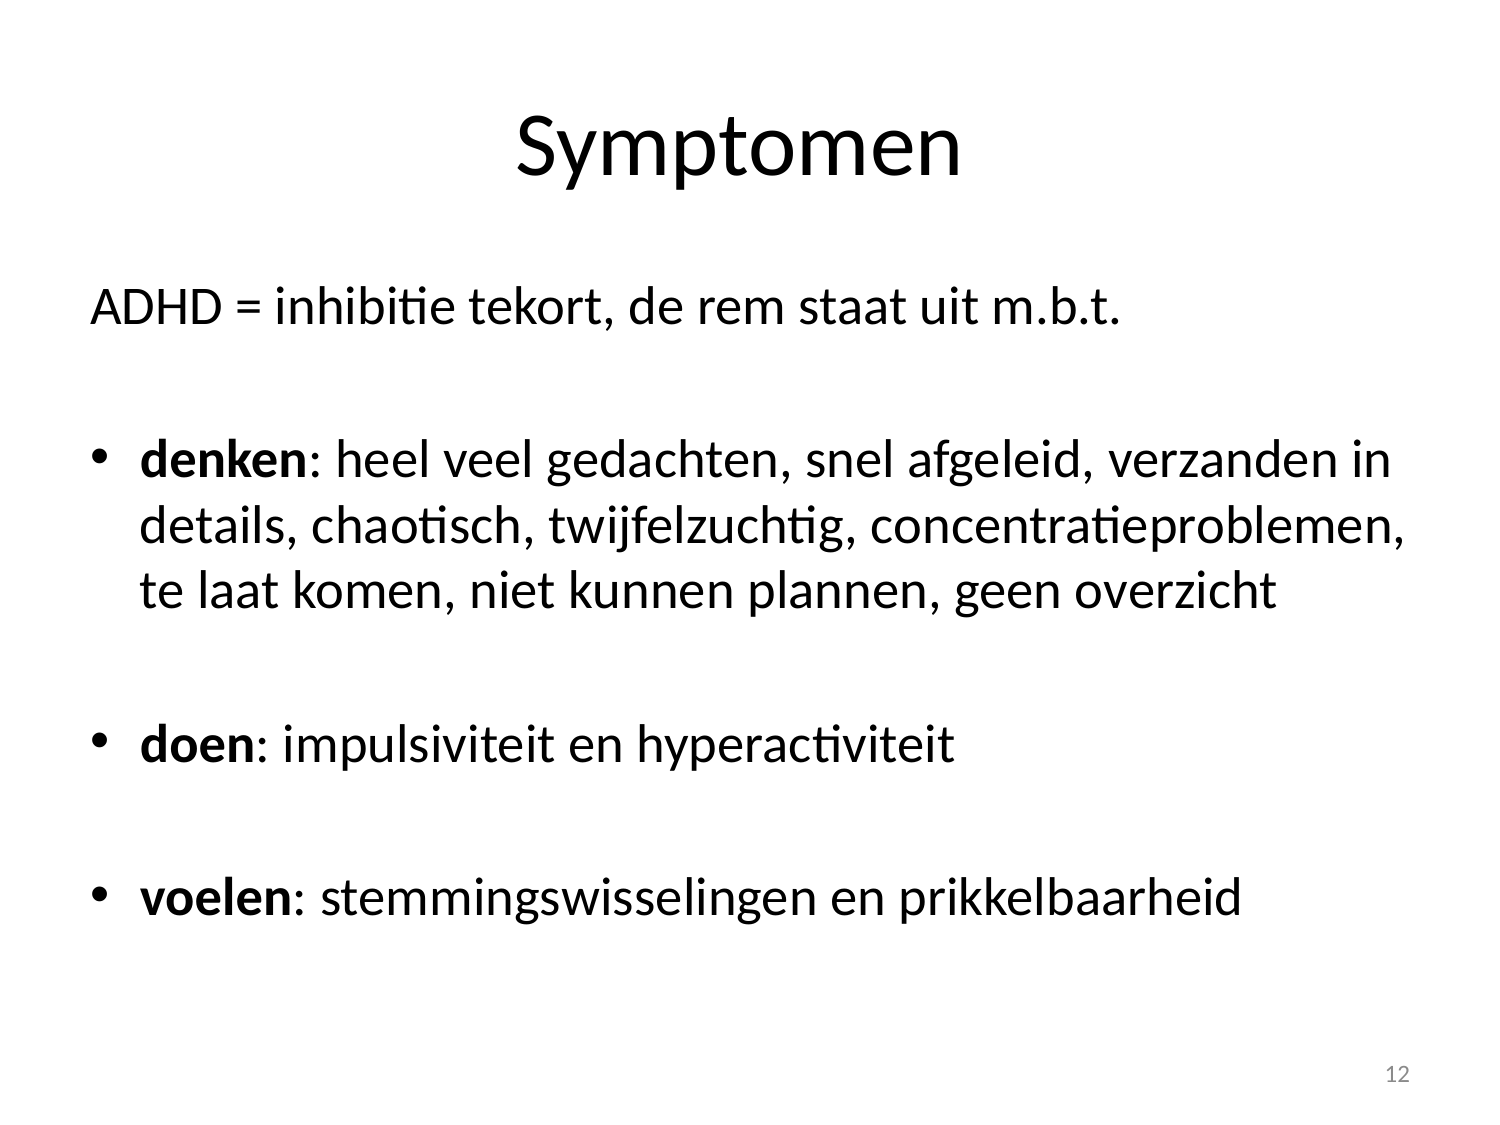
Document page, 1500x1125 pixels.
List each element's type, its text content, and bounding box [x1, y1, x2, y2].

title Symptomen [75, 45, 1425, 233]
list ADHD = inhibitie tekort, de rem staat uit m.b.t. denken: heel veel gedachten, snel afgeleid, verzanden in details, chaotisch, twijfelzuchtig, concentratieproblemen, te laat komen, niet kunnen plannen, geen overzicht doen: impulsiviteit en hyperactiviteit voelen: stemmingswisselingen en prikkelbaarheid [75, 262, 1425, 1005]
slide_number 12 [1074, 1042, 1425, 1103]
